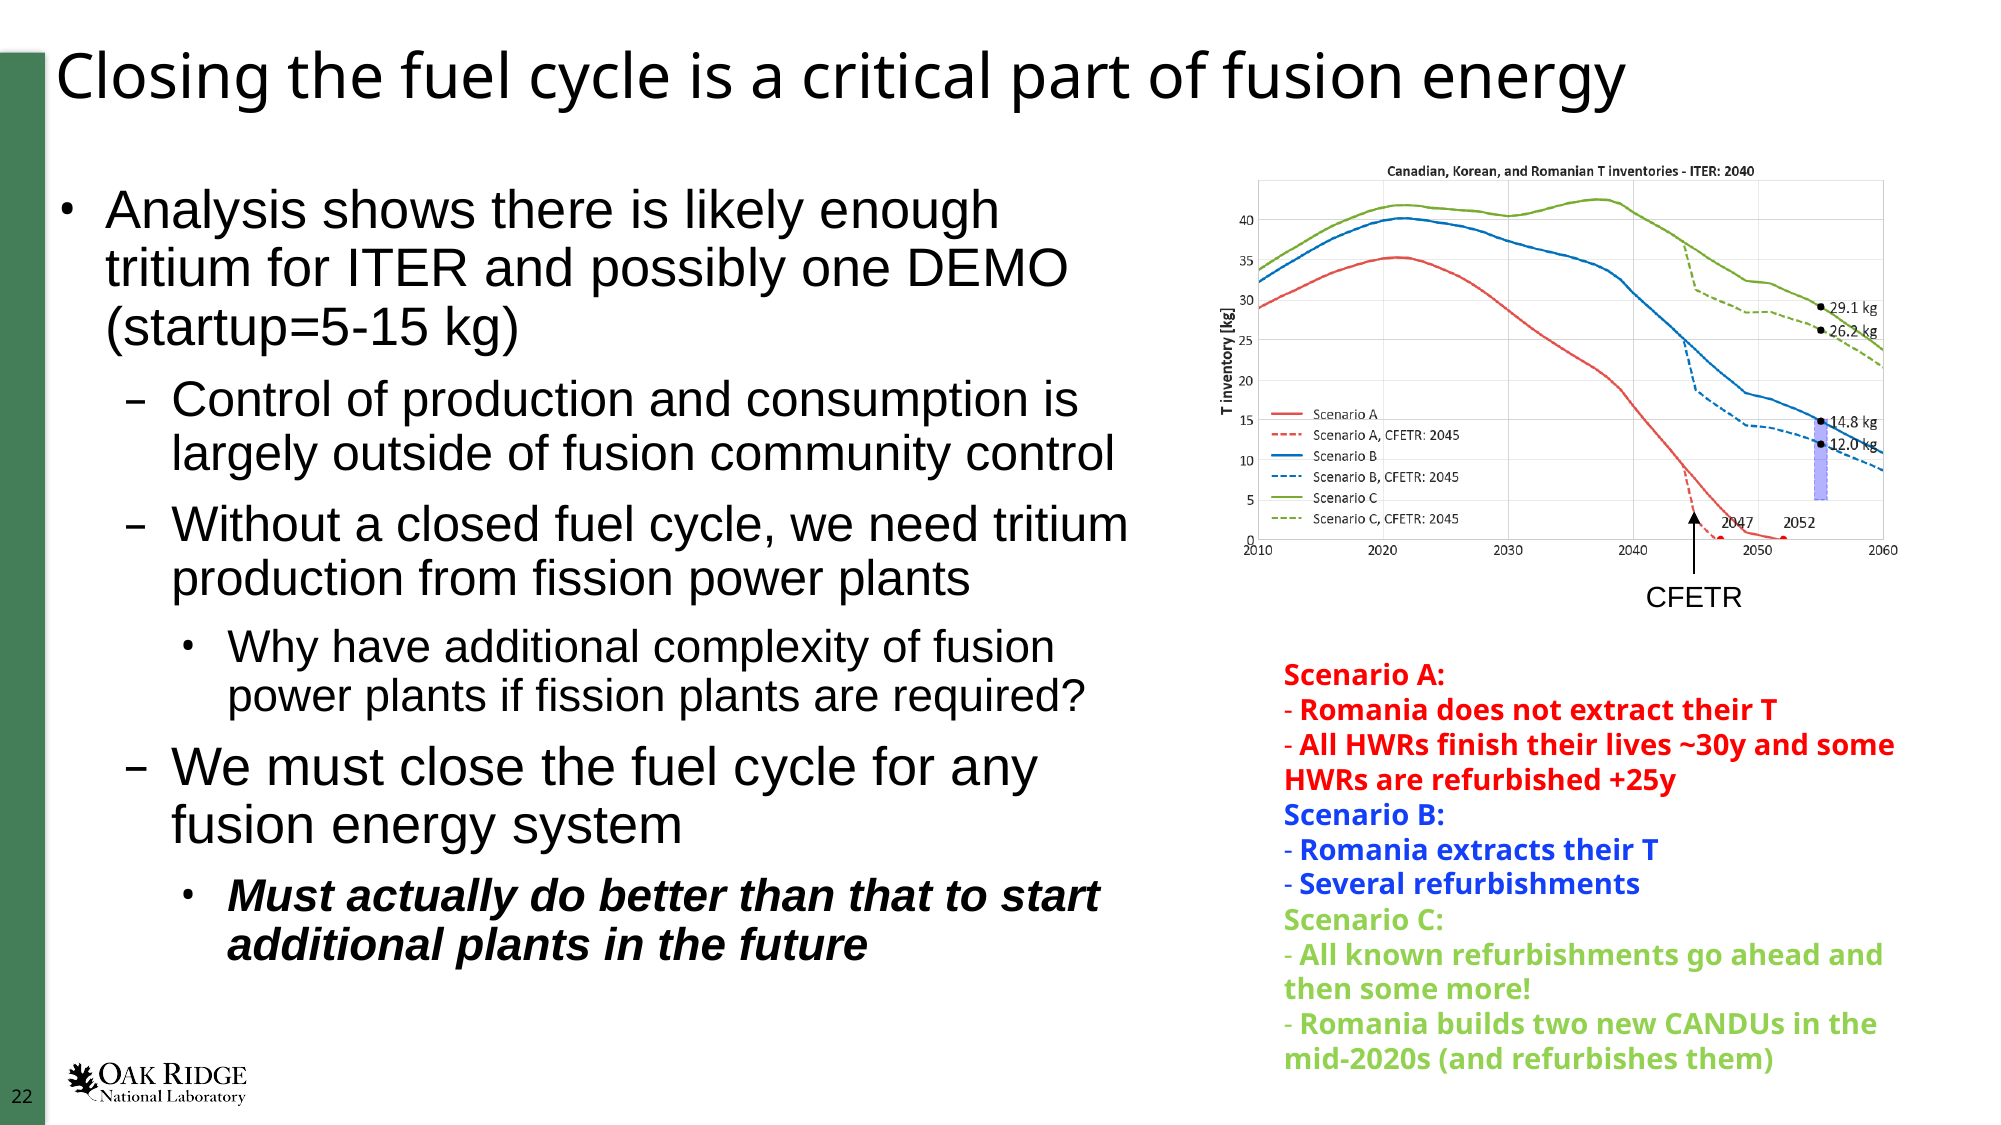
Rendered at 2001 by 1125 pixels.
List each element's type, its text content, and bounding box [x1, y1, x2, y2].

title Closing the fuel cycle is a critical part of fusion energy [39, 36, 1996, 121]
text_box CFETR [1630, 575, 1758, 622]
picture [1215, 159, 1903, 561]
list Analysis shows there is likely enough tritium for ITER and possibly one DEMO (startup=5-15 kg) Control of production and consumption is largely outside of fusion community control Without a closed fuel cycle, we need tritium production from fission power plants Why have additional complexity of fusion power plants if fission plants are required? We must close the fuel cycle for any fusion energy system Must actually do better than that to start additional plants in the future [42, 173, 1156, 1024]
text_box Scenario A: - Romania does not extract their T - All HWRs finish their lives ~30y and some HWRs are refurbished +25y Scenario B: - Romania extracts their T - Several refurbishments Scenario C: - All known refurbishments go ahead and then some more! - Romania builds two new CANDUs in the mid-2020s (and refurbishes them) [1269, 648, 1957, 1083]
picture [67, 1062, 247, 1106]
